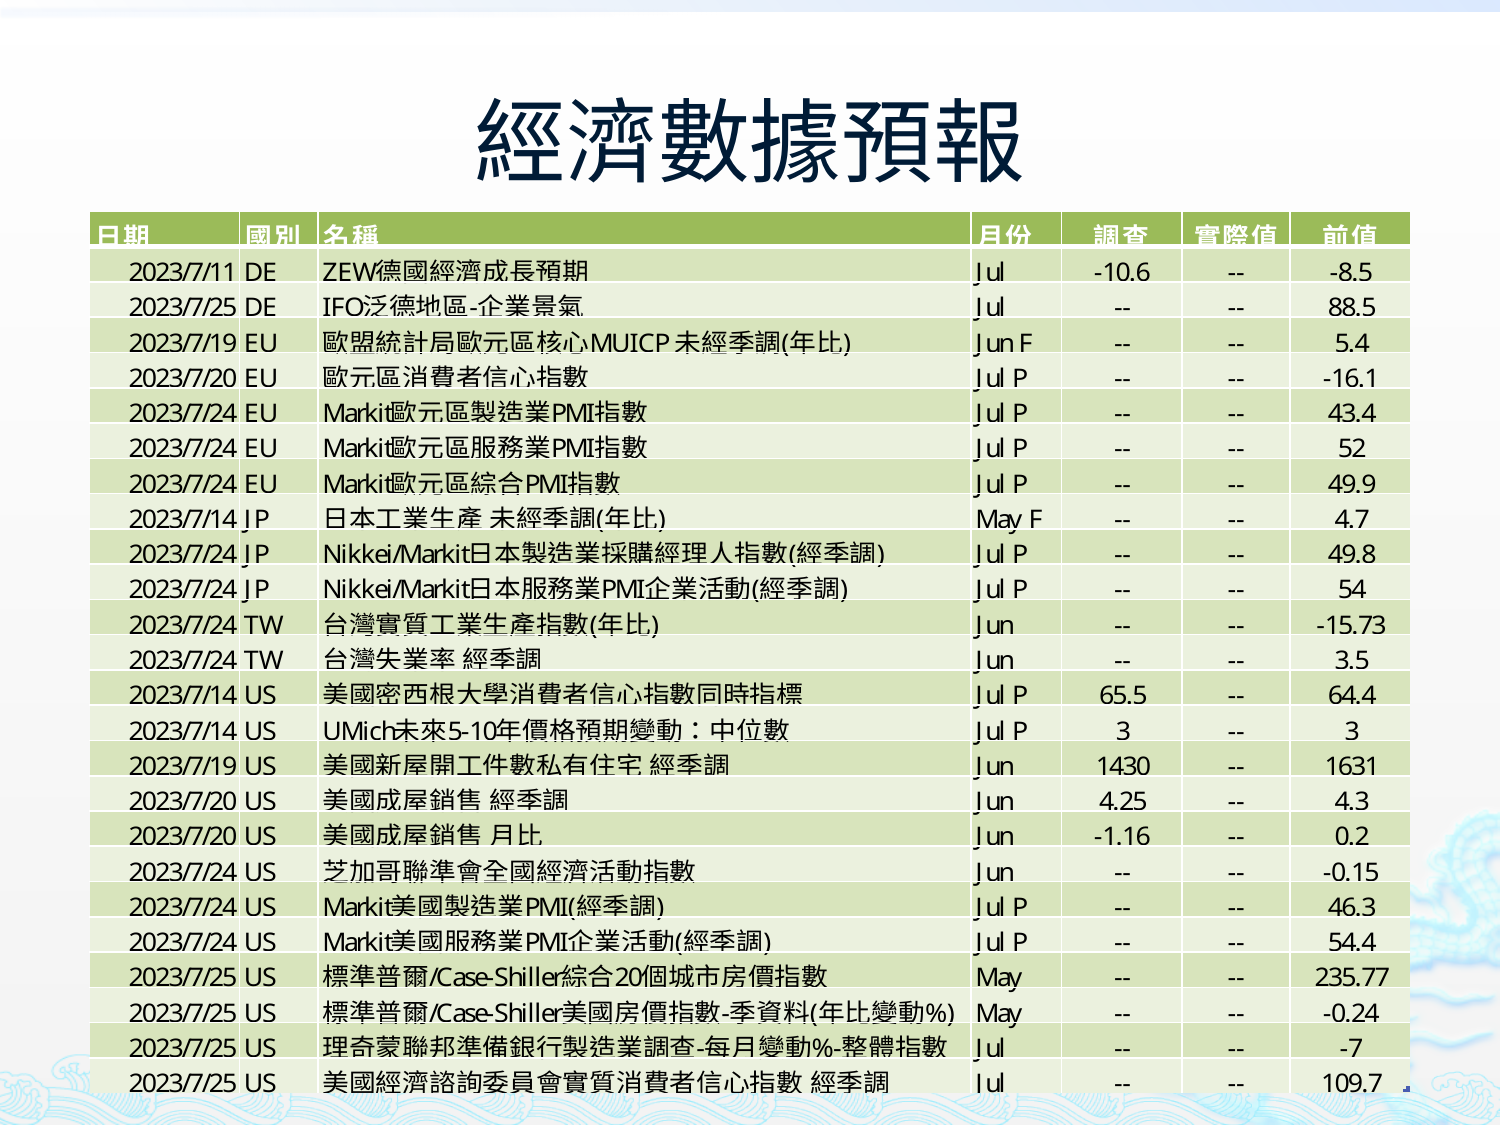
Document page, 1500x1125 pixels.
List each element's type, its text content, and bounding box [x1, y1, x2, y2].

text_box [87, 210, 1412, 1095]
title 經濟數據預報 [75, 45, 1425, 233]
